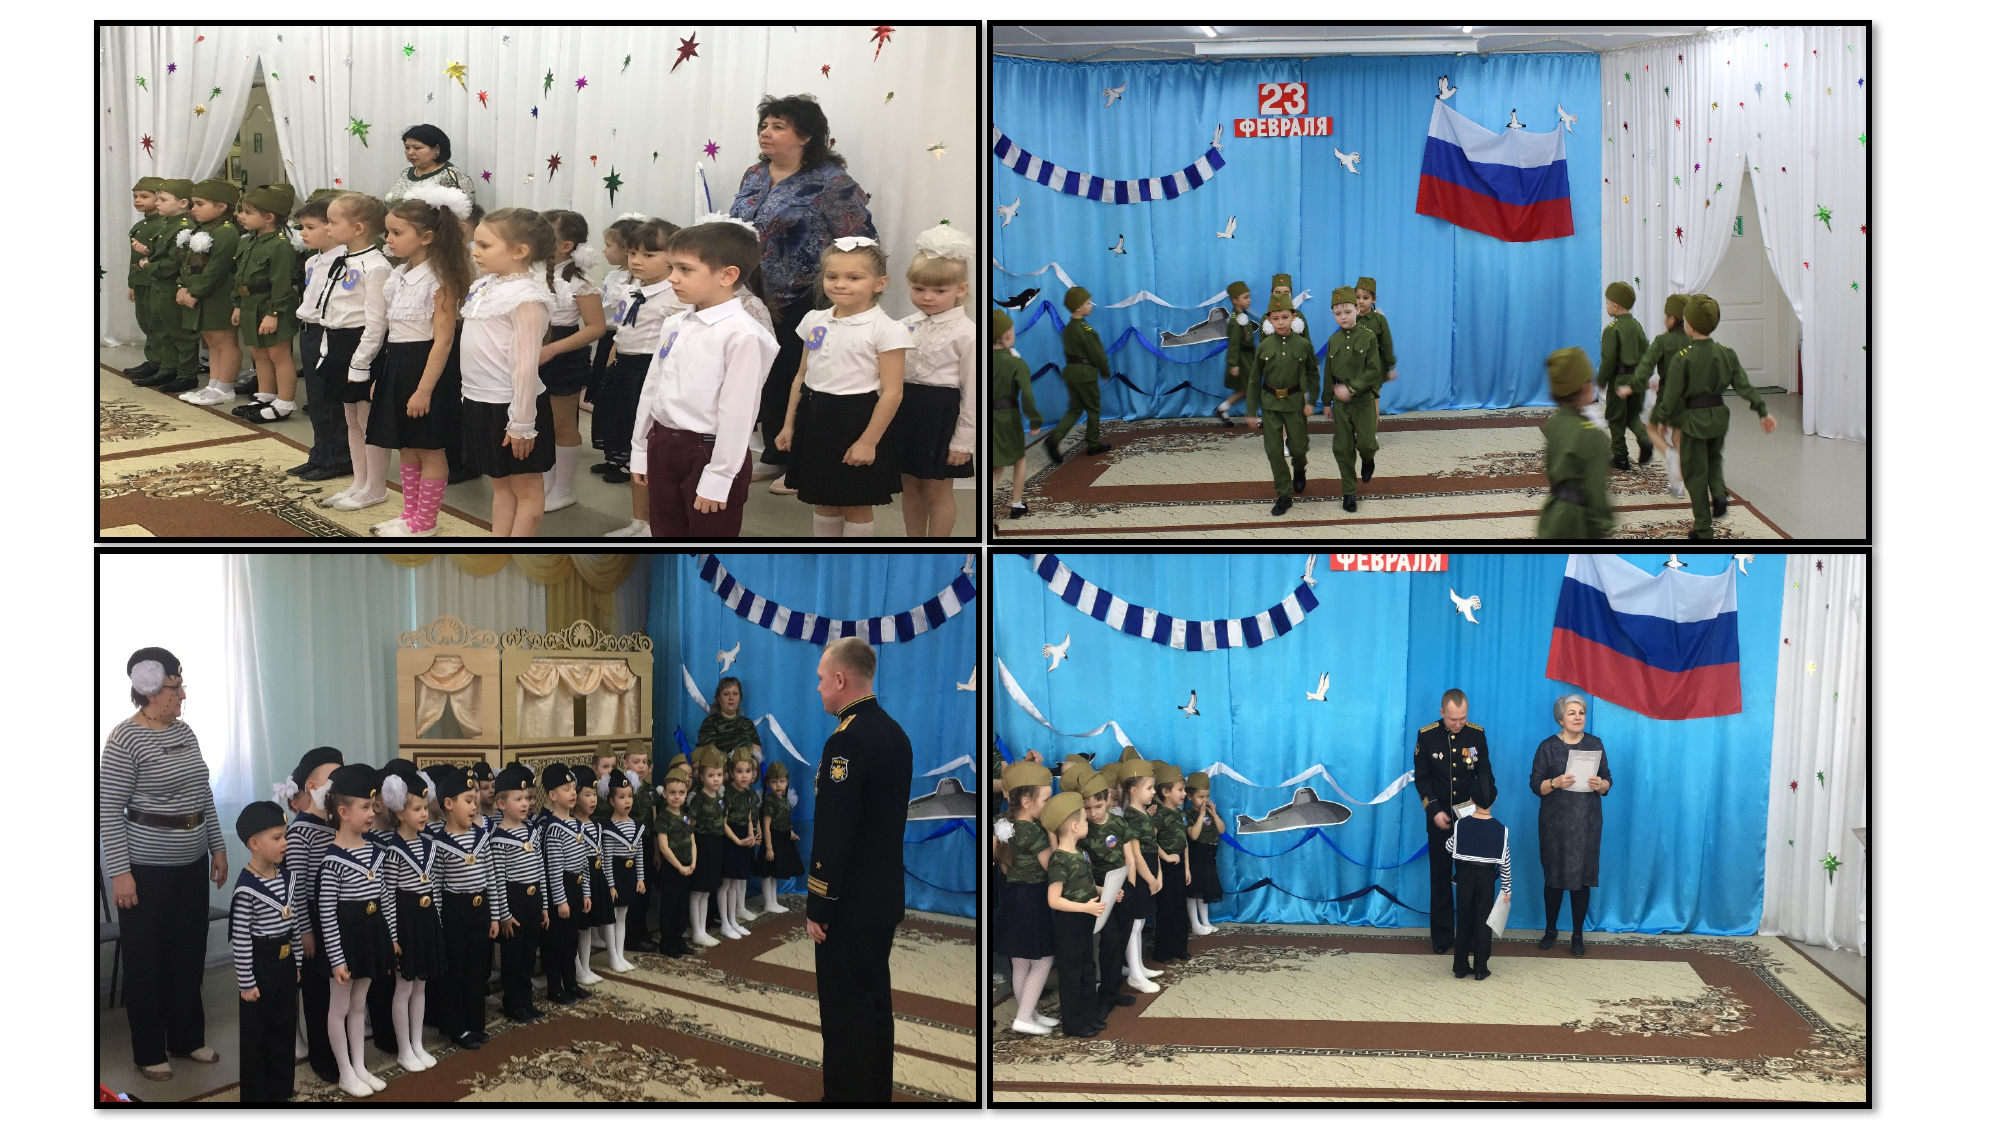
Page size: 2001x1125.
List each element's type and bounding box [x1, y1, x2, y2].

picture [992, 26, 1867, 540]
picture [992, 553, 1867, 1103]
picture [99, 553, 977, 1103]
picture [99, 26, 977, 537]
